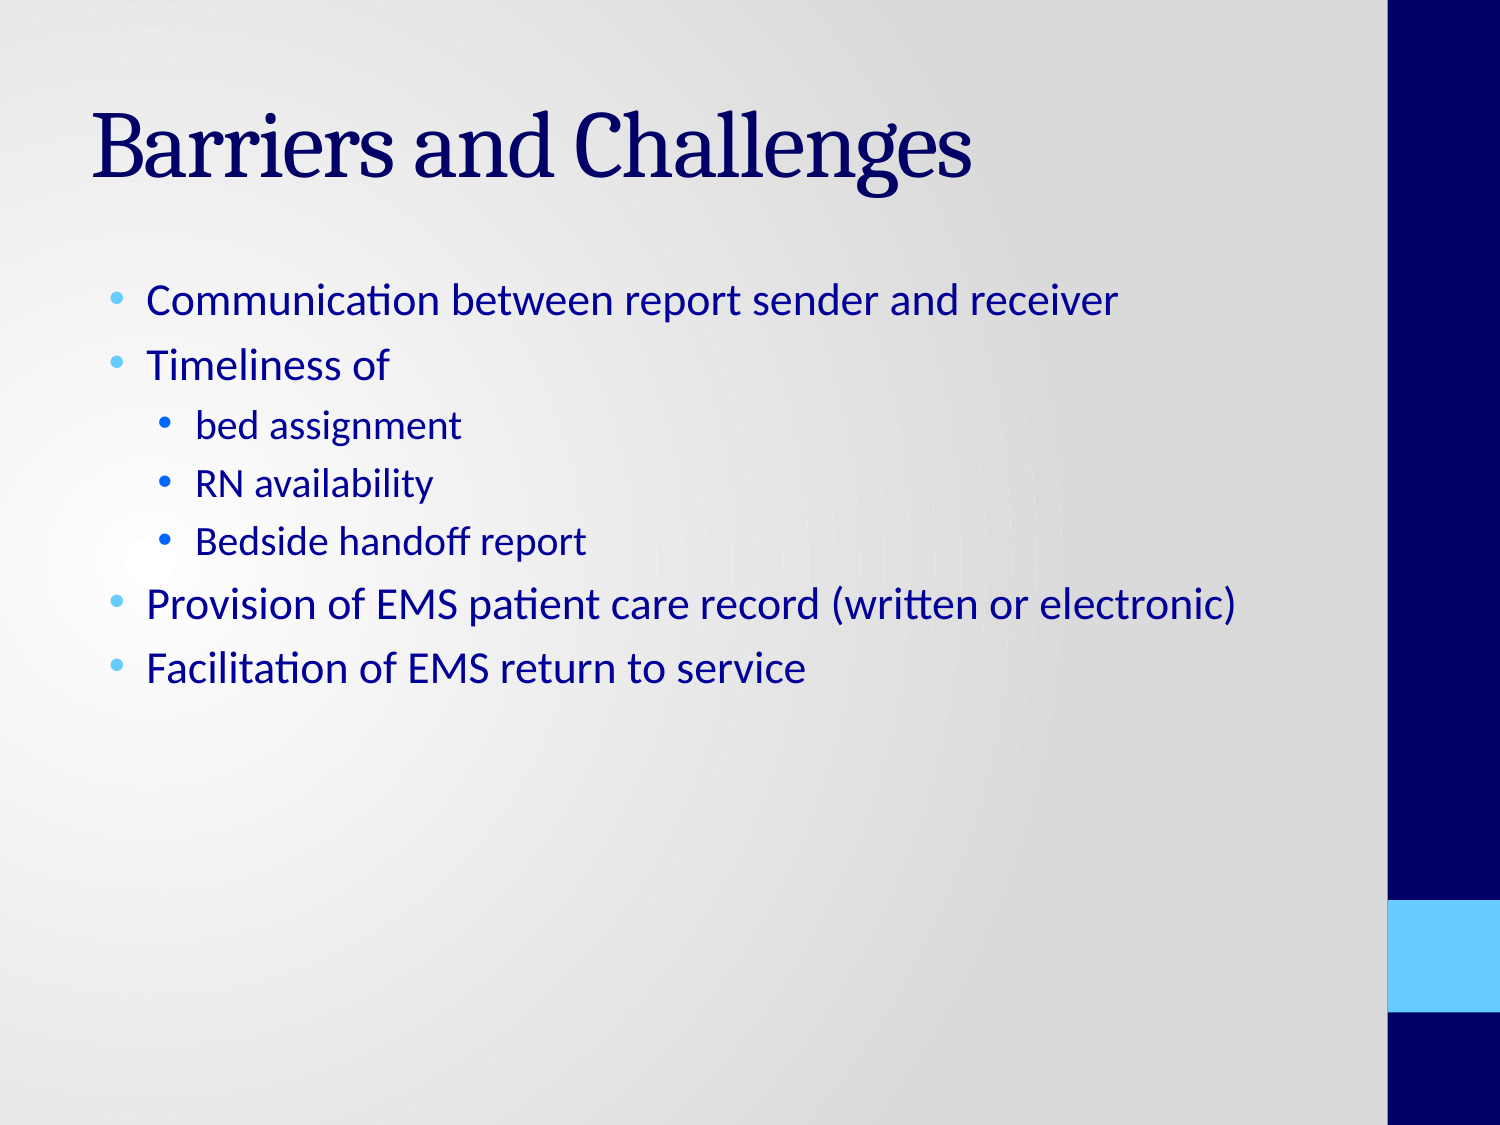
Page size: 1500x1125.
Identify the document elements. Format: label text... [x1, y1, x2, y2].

list Communication between report sender and receiver Timeliness of bed assignment RN availability Bedside handoff report Provision of EMS patient care record (written or electronic) Facilitation of EMS return to service [75, 262, 1325, 1050]
title Barriers and Challenges [75, 45, 1325, 233]
